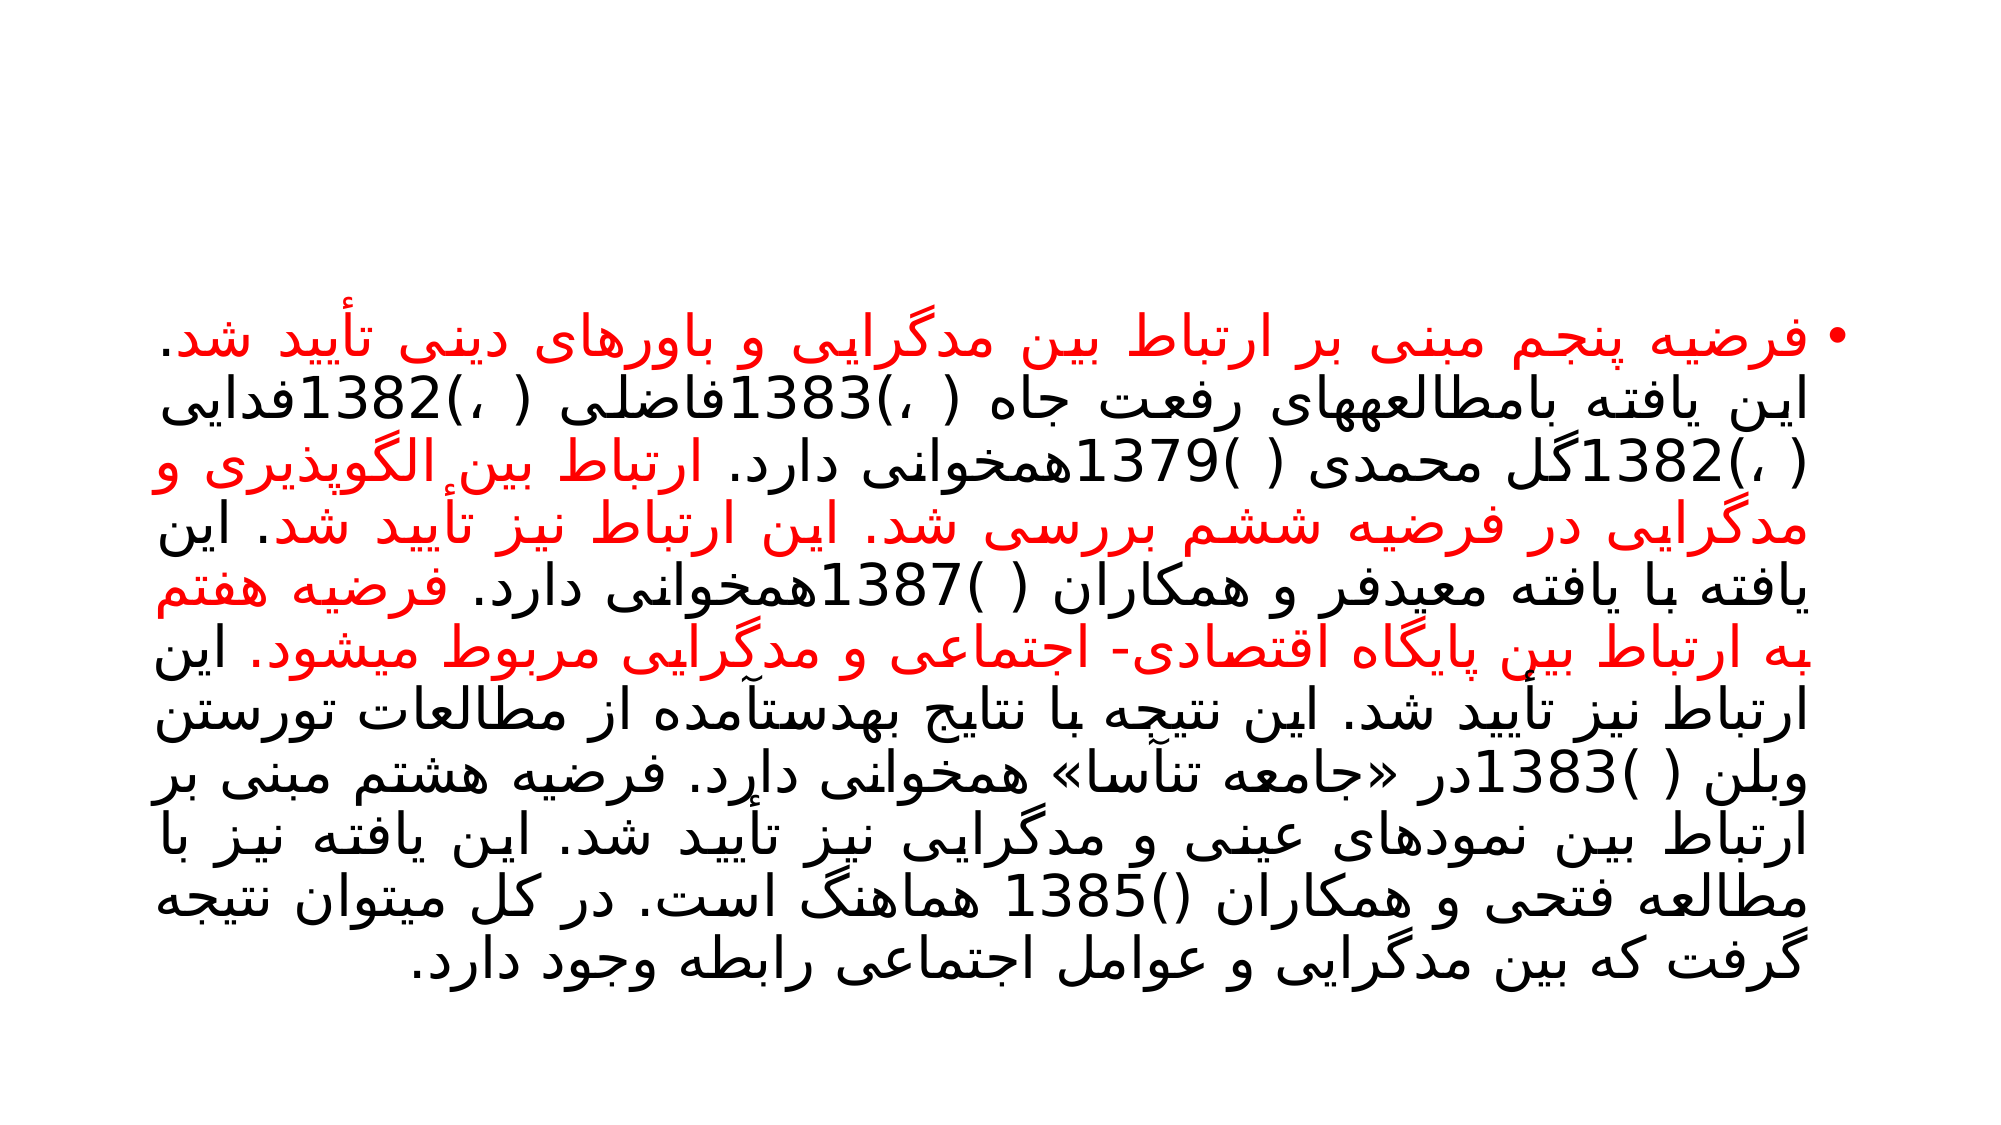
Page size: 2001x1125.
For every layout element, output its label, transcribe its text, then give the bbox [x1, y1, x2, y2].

list فرضیه پنجم مبنی بر ارتباط بین مدگرایی و باورهای دینی تأیید شد. این یافته بامطالعههای رفعت جاه ( ،)1383فاضلی ( ،)1382فدایی ( ،)1382گل محمدی ( )1379همخوانی دارد. ارتباط بین الگوپذیری و مدگرایی در فرضیه ششم بررسی شد. این ارتباط نیز تأیید شد. این یافته با یافته معیدفر و همکاران ( )1387همخوانی دارد. فرضیه هفتم به ارتباط بین پایگاه اقتصادی- اجتماعی و مدگرایی مربوط میشود. این ارتباط نیز تأیید شد. این نتیجه با نتایج بهدستآمده از مطالعات تورستن وبلن ( )1383در «جامعه تنآسا» همخوانی دارد. فرضیه هشتم مبنی بر ارتباط بین نمودهای عینی و مدگرایی نیز تأیید شد. این یافته نیز با مطالعه فتحی و همکاران ()1385 هماهنگ است. در کل میتوان نتیجه گرفت که بین مدگرایی و عوامل اجتماعی رابطه وجود دارد. [137, 299, 1863, 1014]
